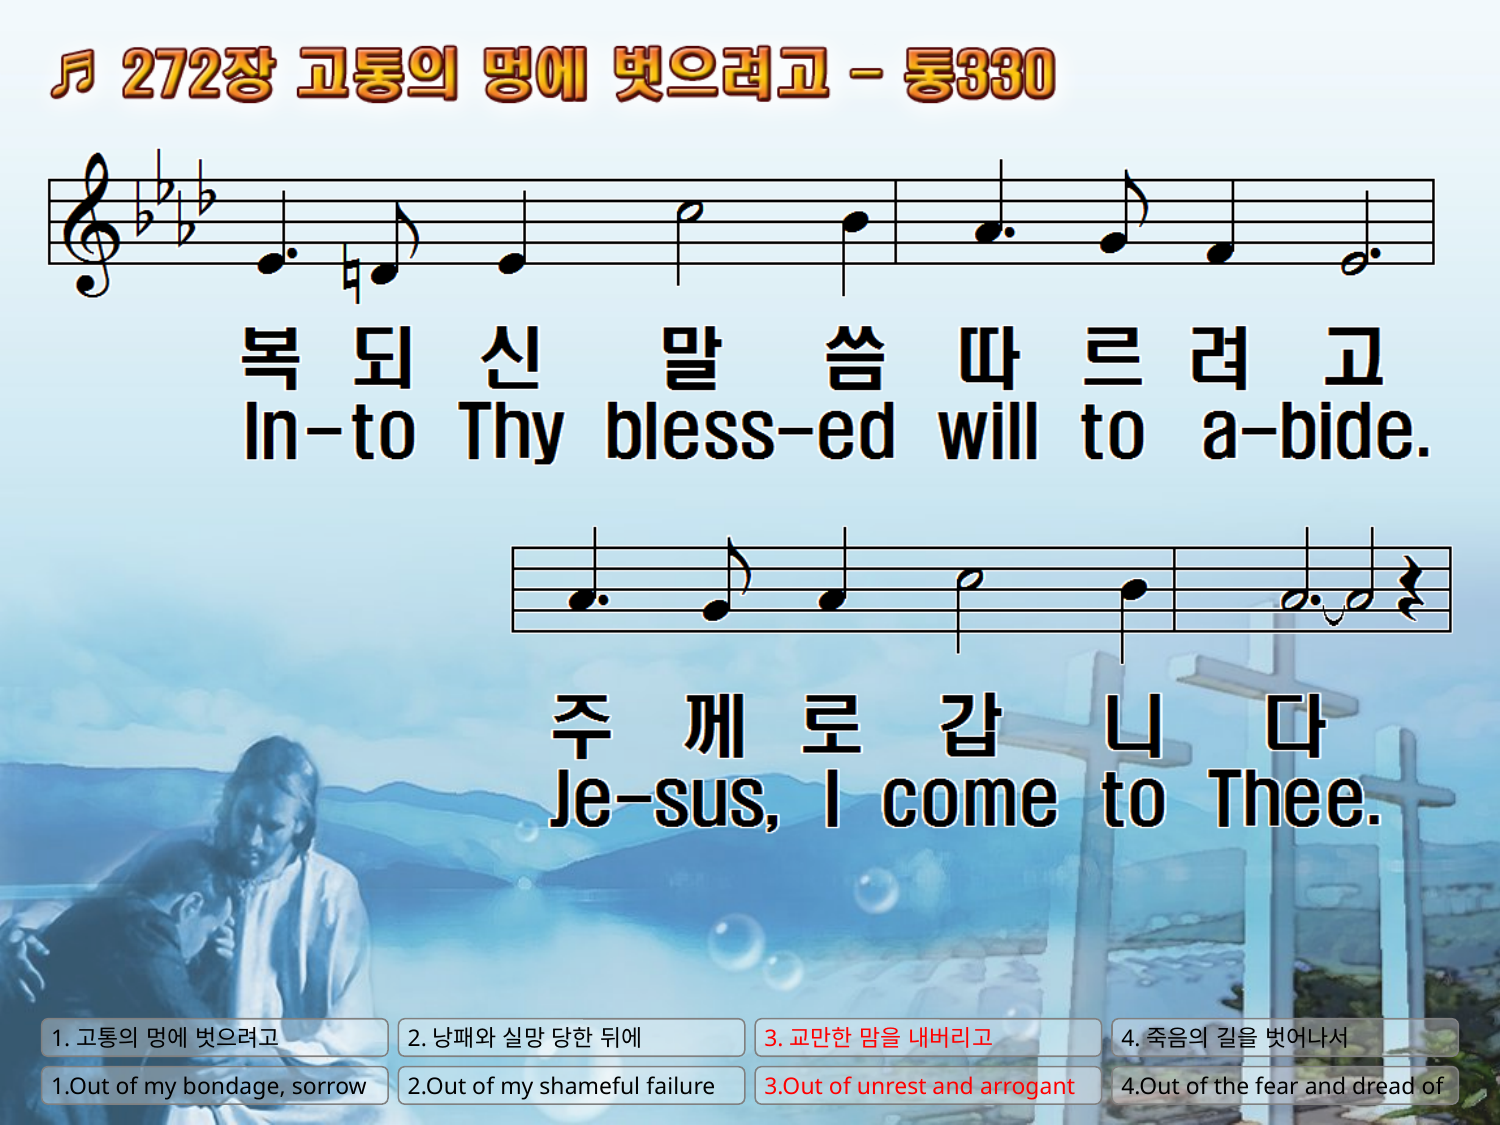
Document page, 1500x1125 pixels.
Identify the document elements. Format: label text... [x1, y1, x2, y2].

text_box 4.Out of the fear and dread of [1111, 1066, 1459, 1105]
text_box 4.죽음의 길을 벗어나서 [1111, 1018, 1459, 1057]
text_box 1.고통의 멍에 벗으려고 [41, 1018, 389, 1057]
text_box 3.Out of unrest and arrogant [755, 1066, 1102, 1105]
text_box 3.교만한 맘을 내버리고 [755, 1018, 1102, 1057]
picture [0, 0, 1500, 844]
text_box 1.Out of my bondage, sorrow [41, 1066, 389, 1105]
text_box 2.Out of my shameful failure [398, 1066, 745, 1105]
text_box 2.낭패와 실망 당한 뒤에 [398, 1018, 745, 1057]
